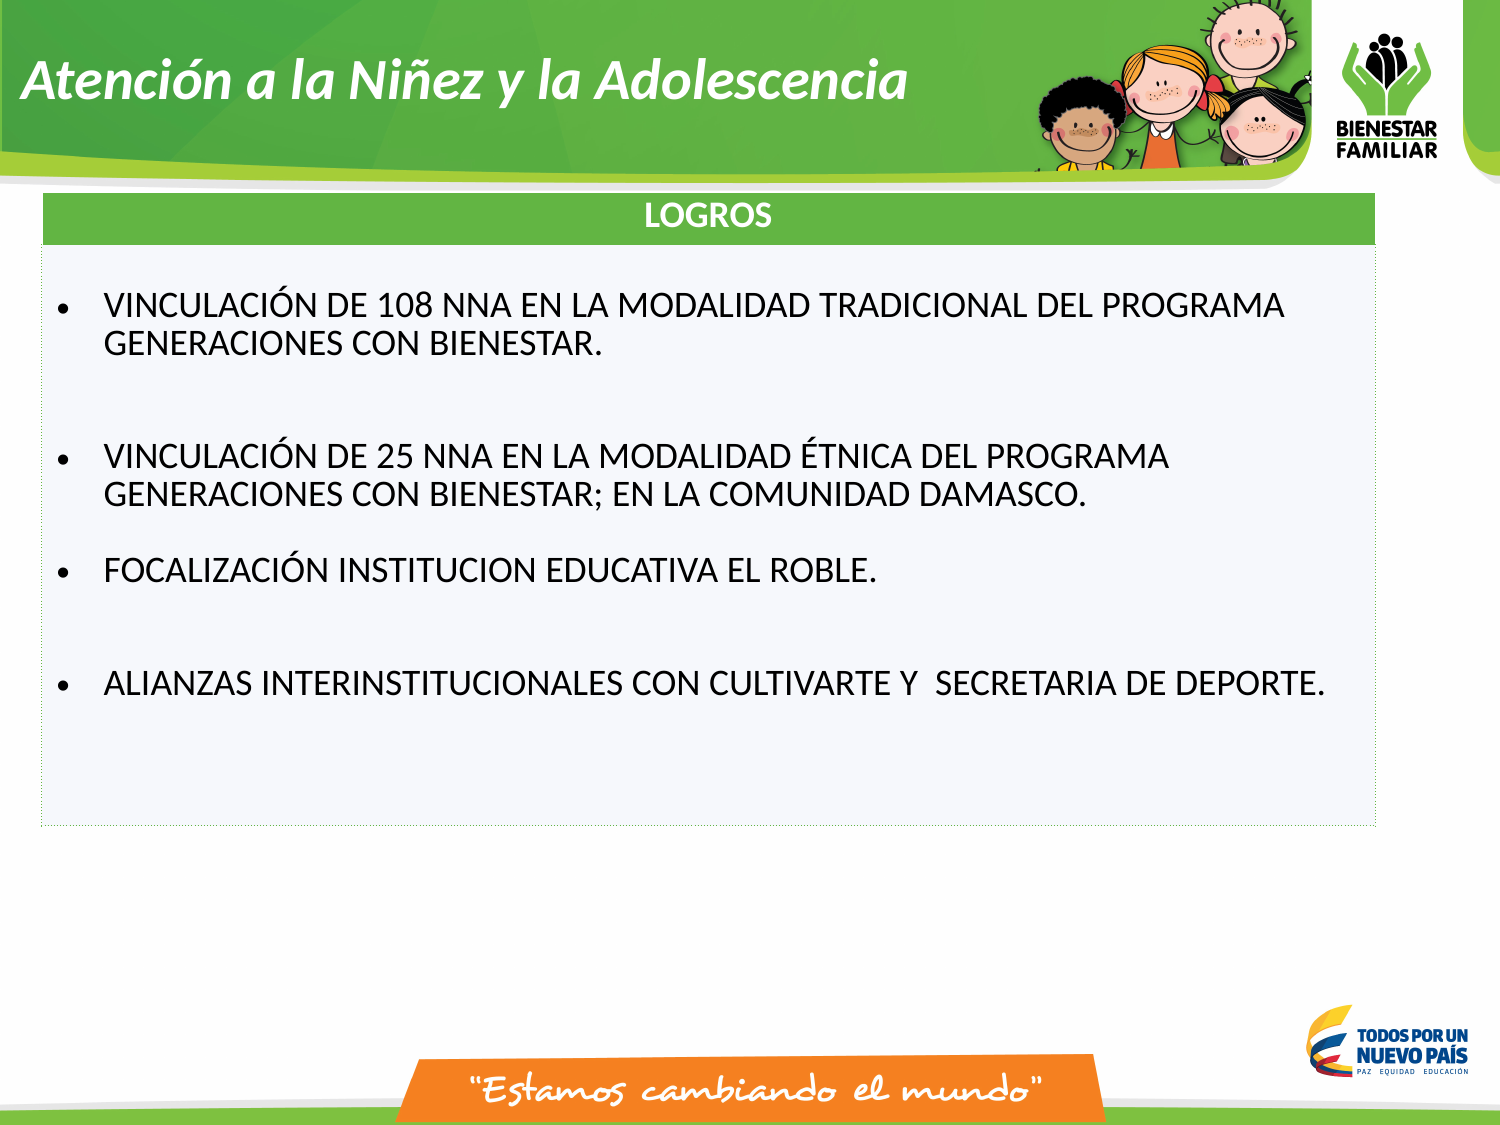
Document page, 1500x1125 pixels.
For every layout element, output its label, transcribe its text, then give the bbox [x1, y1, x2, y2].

picture [0, 0, 1500, 1125]
table_header LOGROS [43, 193, 1375, 245]
text_box Atención a la Niñez y la Adolescencia [6, 33, 1009, 119]
table_cell VINCULACIÓN DE 108 NNA EN LA MODALIDAD TRADICIONAL DEL PROGRAMA GENERACIONES CON BIENESTAR. VINCULACIÓN DE 25 NNA EN LA MODALIDAD ÉTNICA DEL PROGRAMA GENERACIONES CON BIENESTAR; EN LA COMUNIDAD DAMASCO. FOCALIZACIÓN INSTITUCION EDUCATIVA EL ROBLE. ALIANZAS INTERINSTITUCIONALES CON CULTIVARTE Y SECRETARIA DE DEPORTE. [42, 245, 1375, 826]
